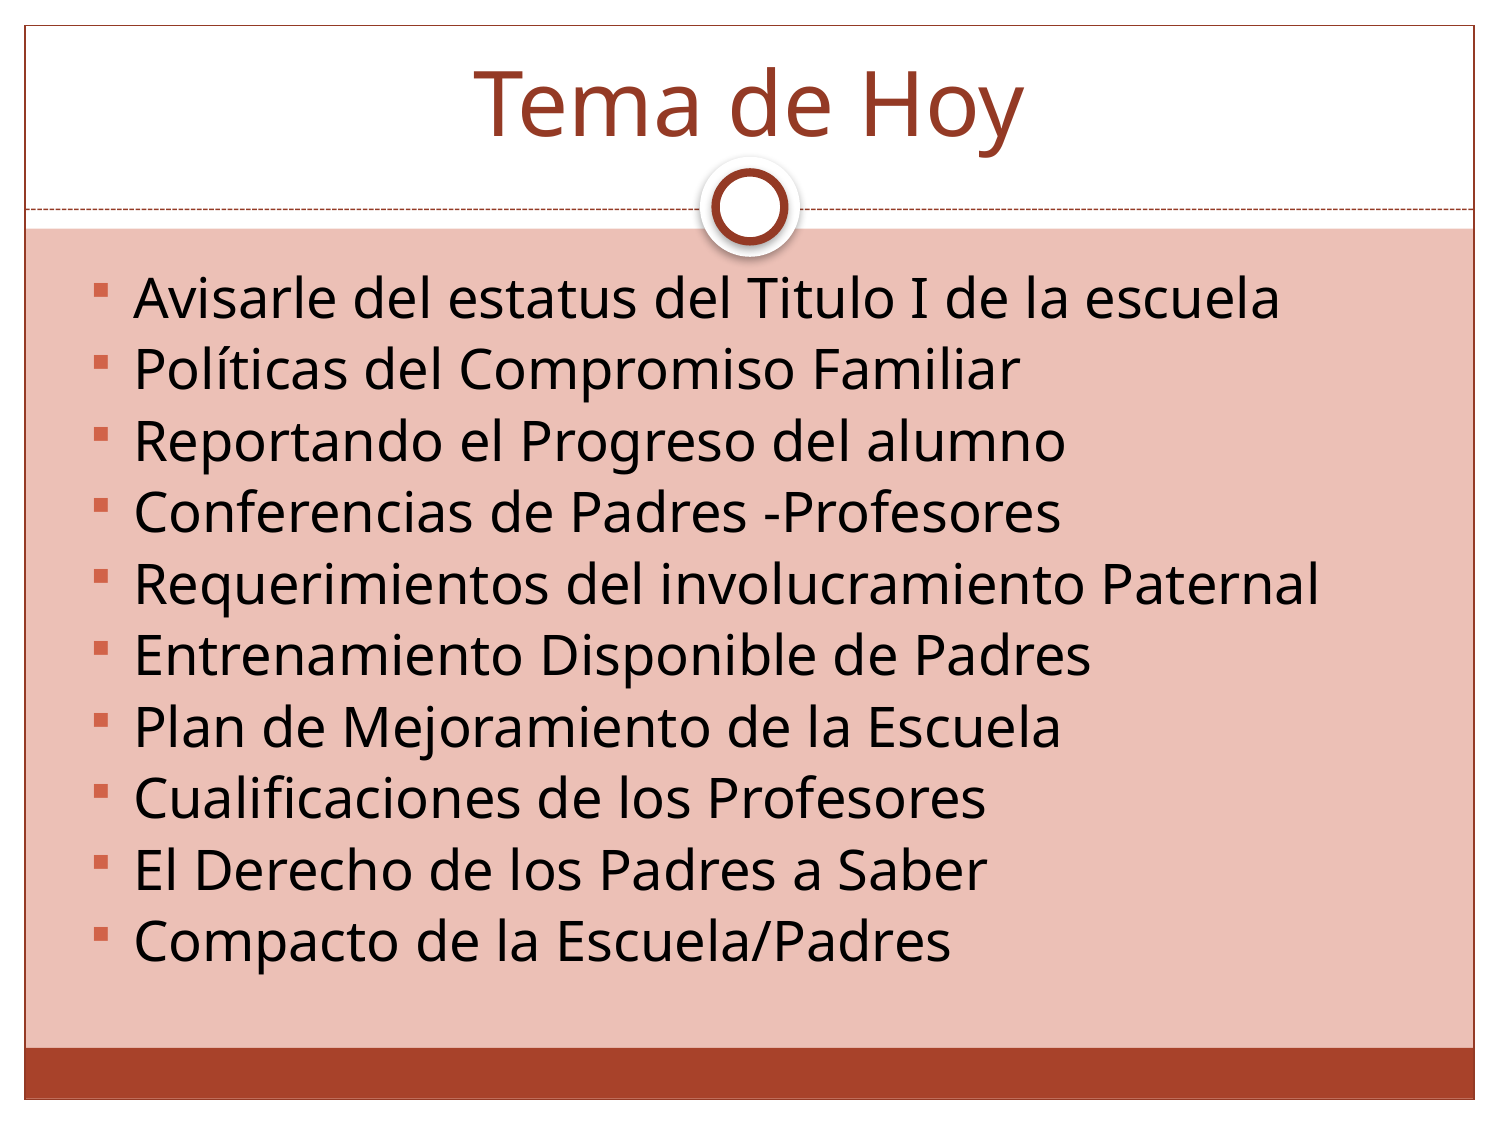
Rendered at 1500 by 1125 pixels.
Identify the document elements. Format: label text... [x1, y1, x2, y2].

title Tema de Hoy [49, 37, 1450, 163]
list Avisarle del estatus del Titulo I de la escuela Políticas del Compromiso Familiar Reportando el Progreso del alumno Conferencias de Padres -Profesores Requerimientos del involucramiento Paternal Entrenamiento Disponible de Padres Plan de Mejoramiento de la Escuela Cualificaciones de los Profesores El Derecho de los Padres a Saber Compacto de la Escuela/Padres [74, 262, 1426, 988]
